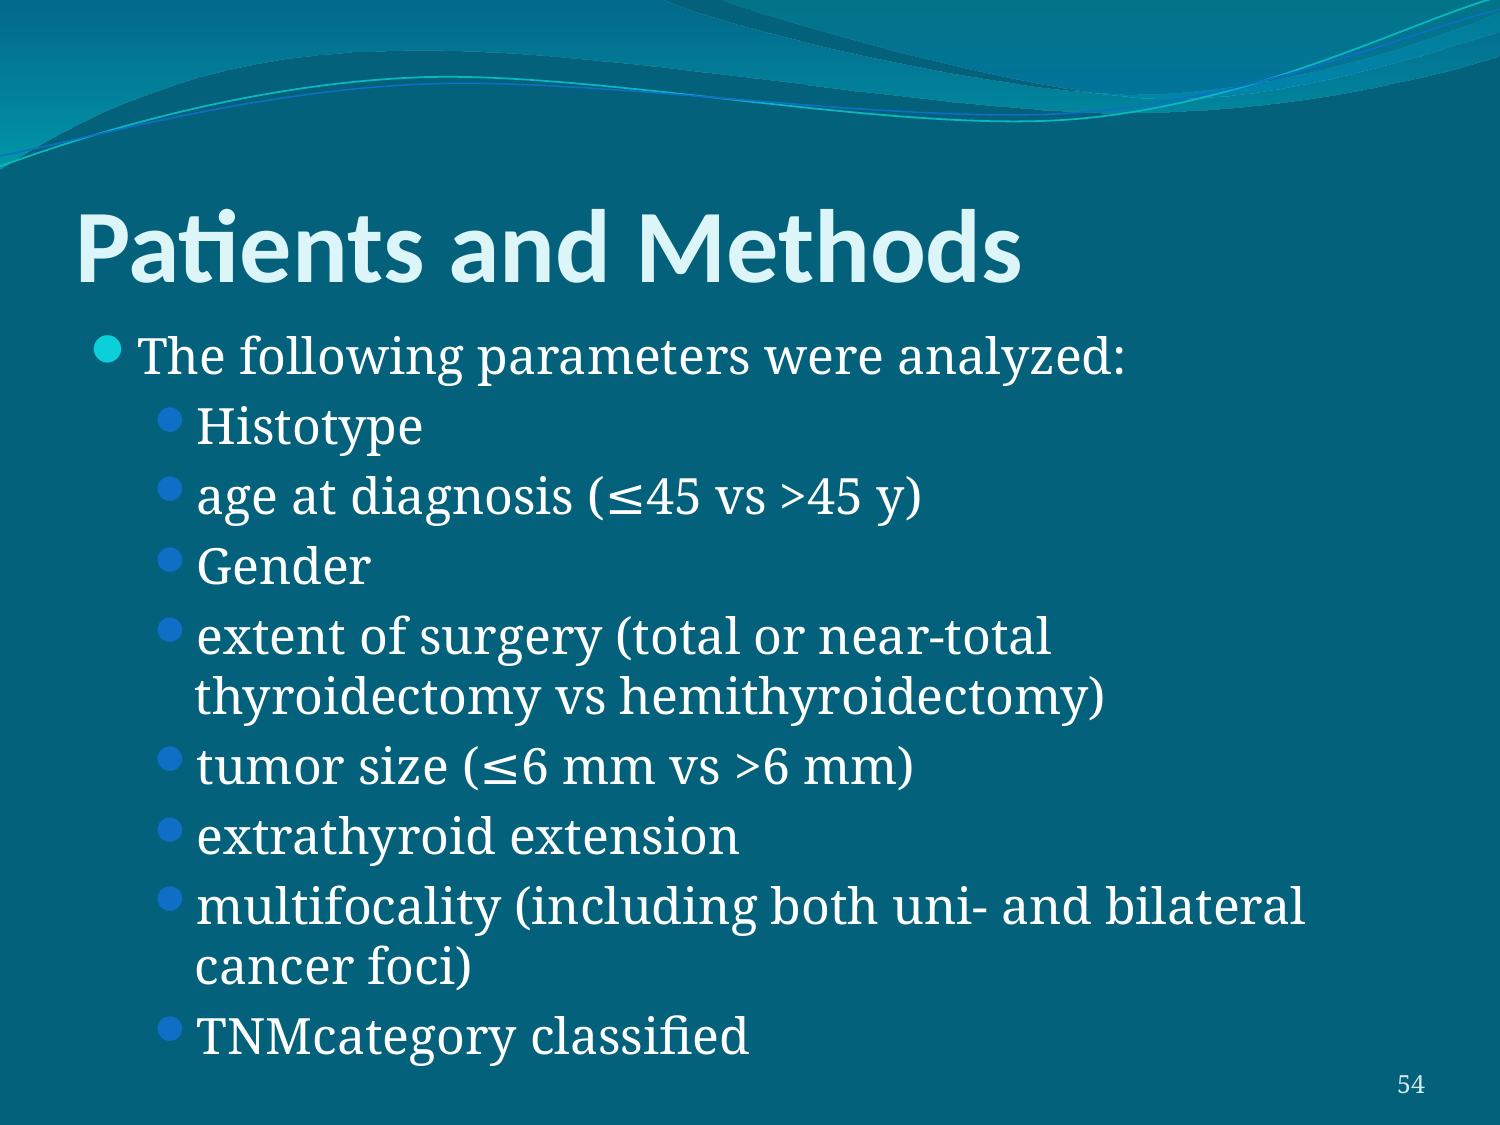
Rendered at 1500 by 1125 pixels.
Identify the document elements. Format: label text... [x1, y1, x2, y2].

title Patients and Methods [75, 115, 1425, 303]
list The following parameters were analyzed: Histotype age at diagnosis (≤45 vs >45 y) Gender extent of surgery (total or near-total thyroidectomy vs hemithyroidectomy) tumor size (≤6 mm vs >6 mm) extrathyroid extension multifocality (including both uni- and bilateral cancer foci) TNMcategory classified [75, 317, 1425, 1071]
slide_number 54 [1299, 1042, 1425, 1103]
